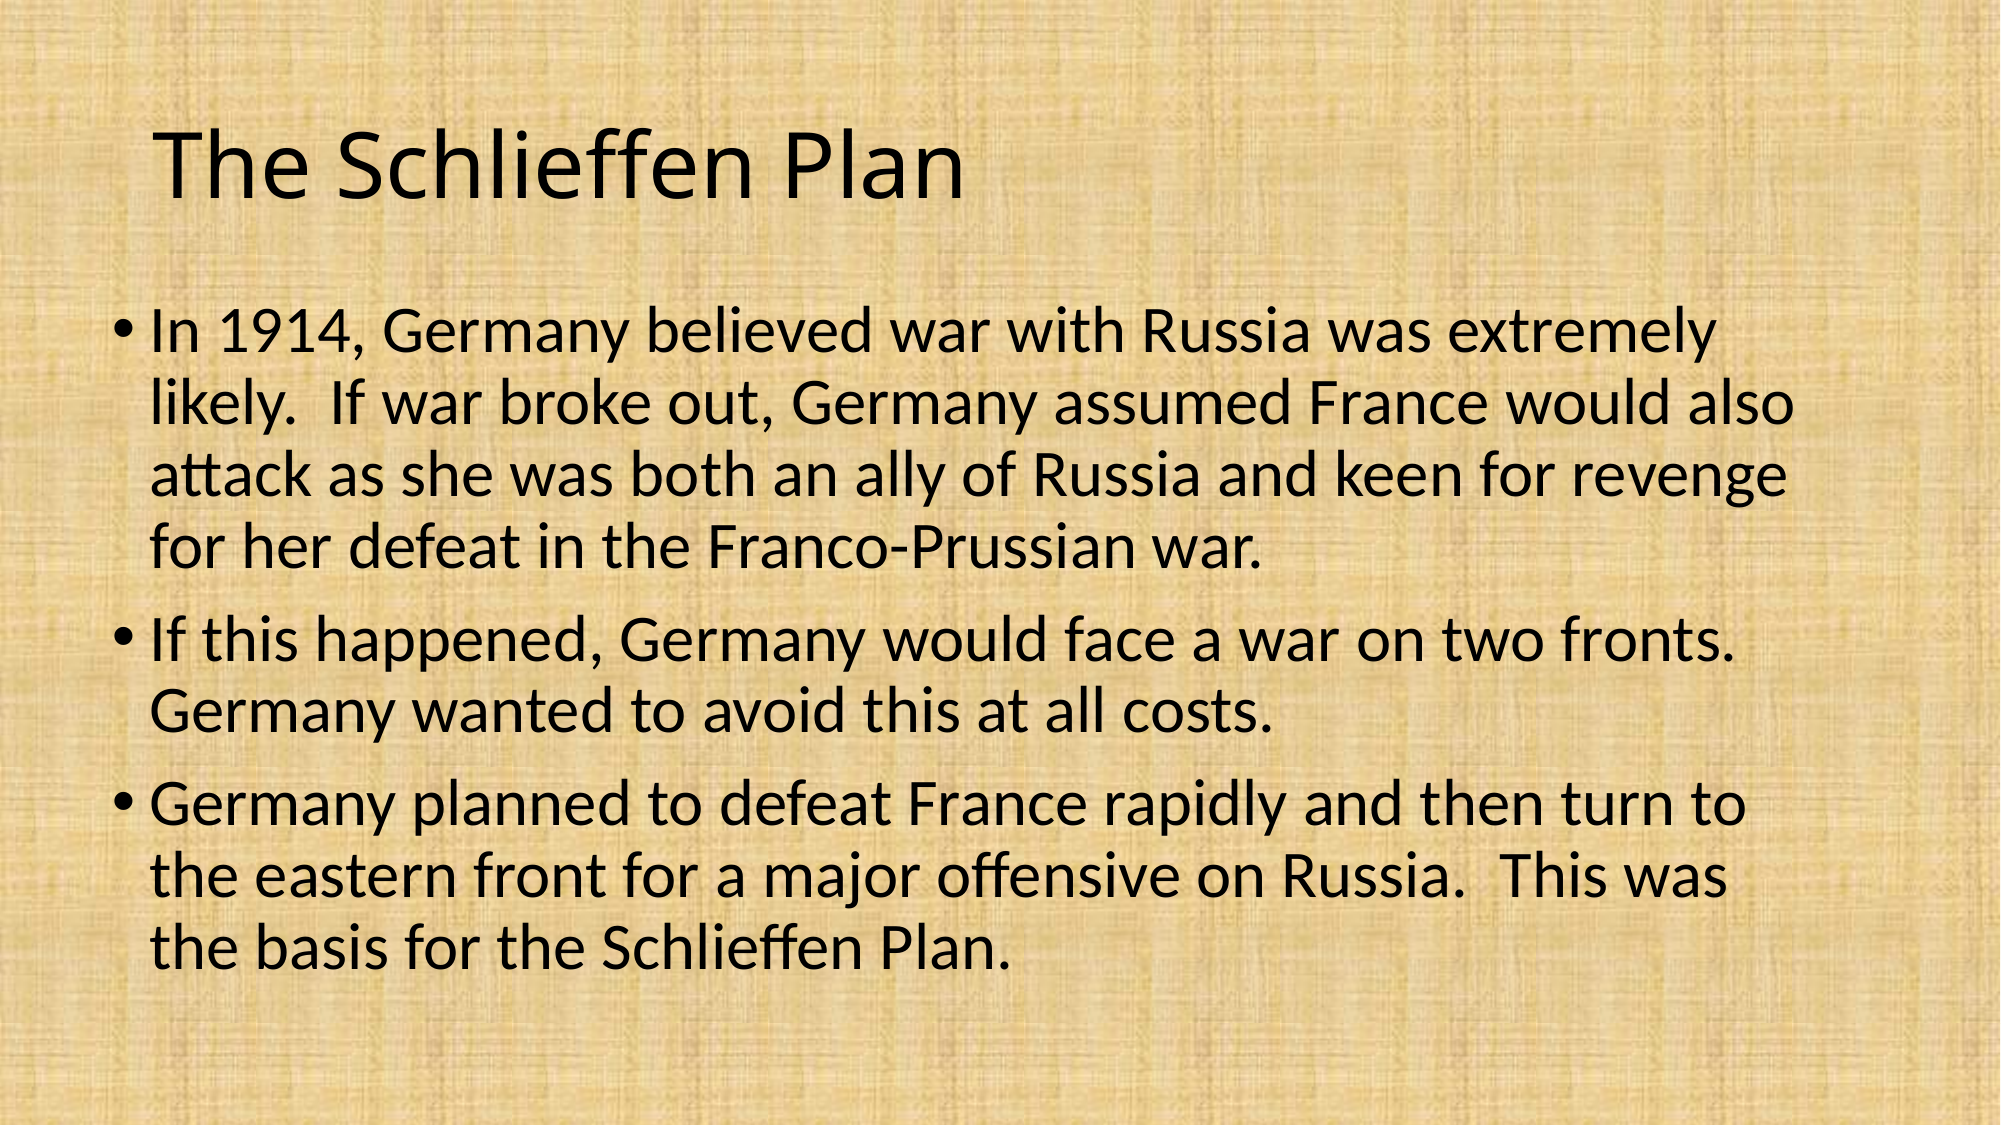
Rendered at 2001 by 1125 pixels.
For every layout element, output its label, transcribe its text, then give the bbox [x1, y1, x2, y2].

picture [0, 0, 2001, 1125]
title The Schlieffen Plan [137, 59, 1863, 278]
list In 1914, Germany believed war with Russia was extremely likely. If war broke out, Germany assumed France would also attack as she was both an ally of Russia and keen for revenge for her defeat in the Franco-Prussian war. If this happened, Germany would face a war on two fronts. Germany wanted to avoid this at all costs. Germany planned to defeat France rapidly and then turn to the eastern front for a major offensive on Russia. This was the basis for the Schlieffen Plan. [96, 287, 1833, 1013]
